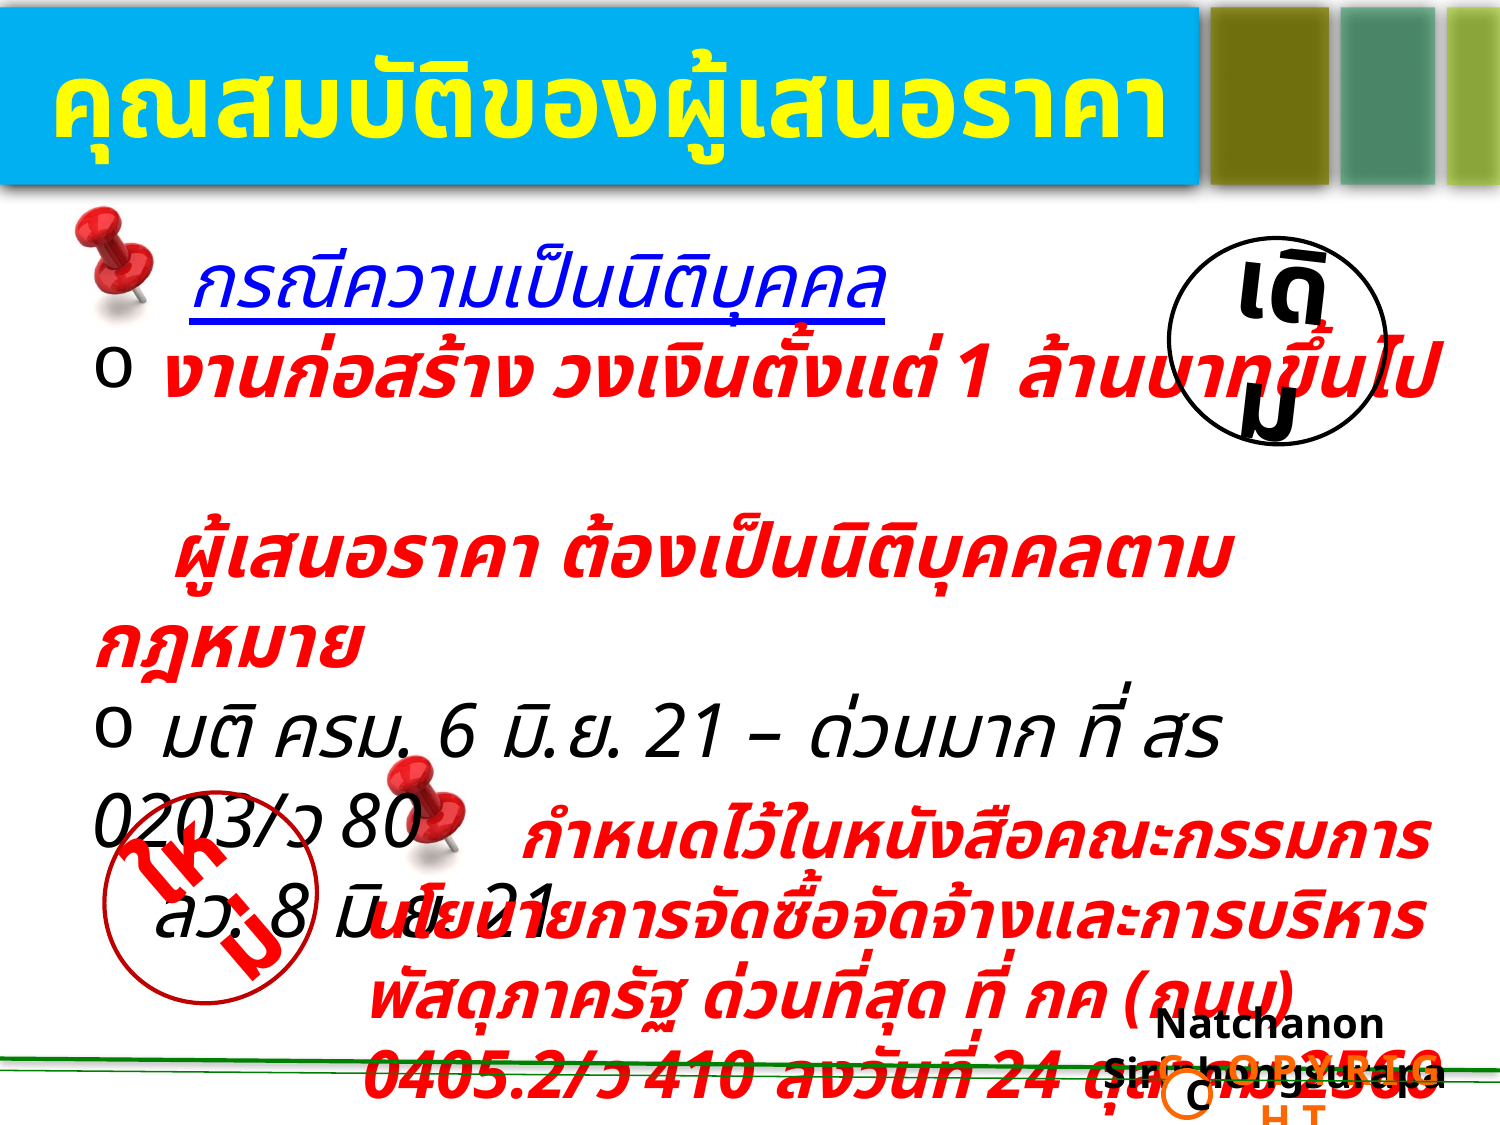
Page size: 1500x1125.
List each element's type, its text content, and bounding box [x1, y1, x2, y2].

picture [365, 745, 503, 882]
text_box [0, 7, 1500, 186]
text_box ใหม่ [102, 790, 320, 1006]
text_box เดิม [1166, 235, 1389, 447]
picture [52, 196, 190, 333]
text_box กรณีความเป็นนิติบุคคล งานก่อสร้าง วงเงินตั้งแต่ 1 ล้านบาทขึ้นไป ผู้เสนอราคา ต้องเป็นนิติบุคคลตามกฎหมาย มติ ครม. 6 มิ.ย. 21 – ด่วนมาก ที่ สร 0203/ว 80 ลว. 8 มิ.ย. 21 [76, 225, 1459, 960]
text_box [0, 1022, 1500, 1118]
text_box กำหนดไว้ในหนังสือคณะกรรมการนโยบายการจัดซื้อจัดจ้างและการบริหารพัสดุภาครัฐ ด่วนที่สุด ที่ กค (กนบ) 0405.2/ว 410 ลงวันที่ 24 ตุลาคม 2560 [348, 784, 1471, 1021]
